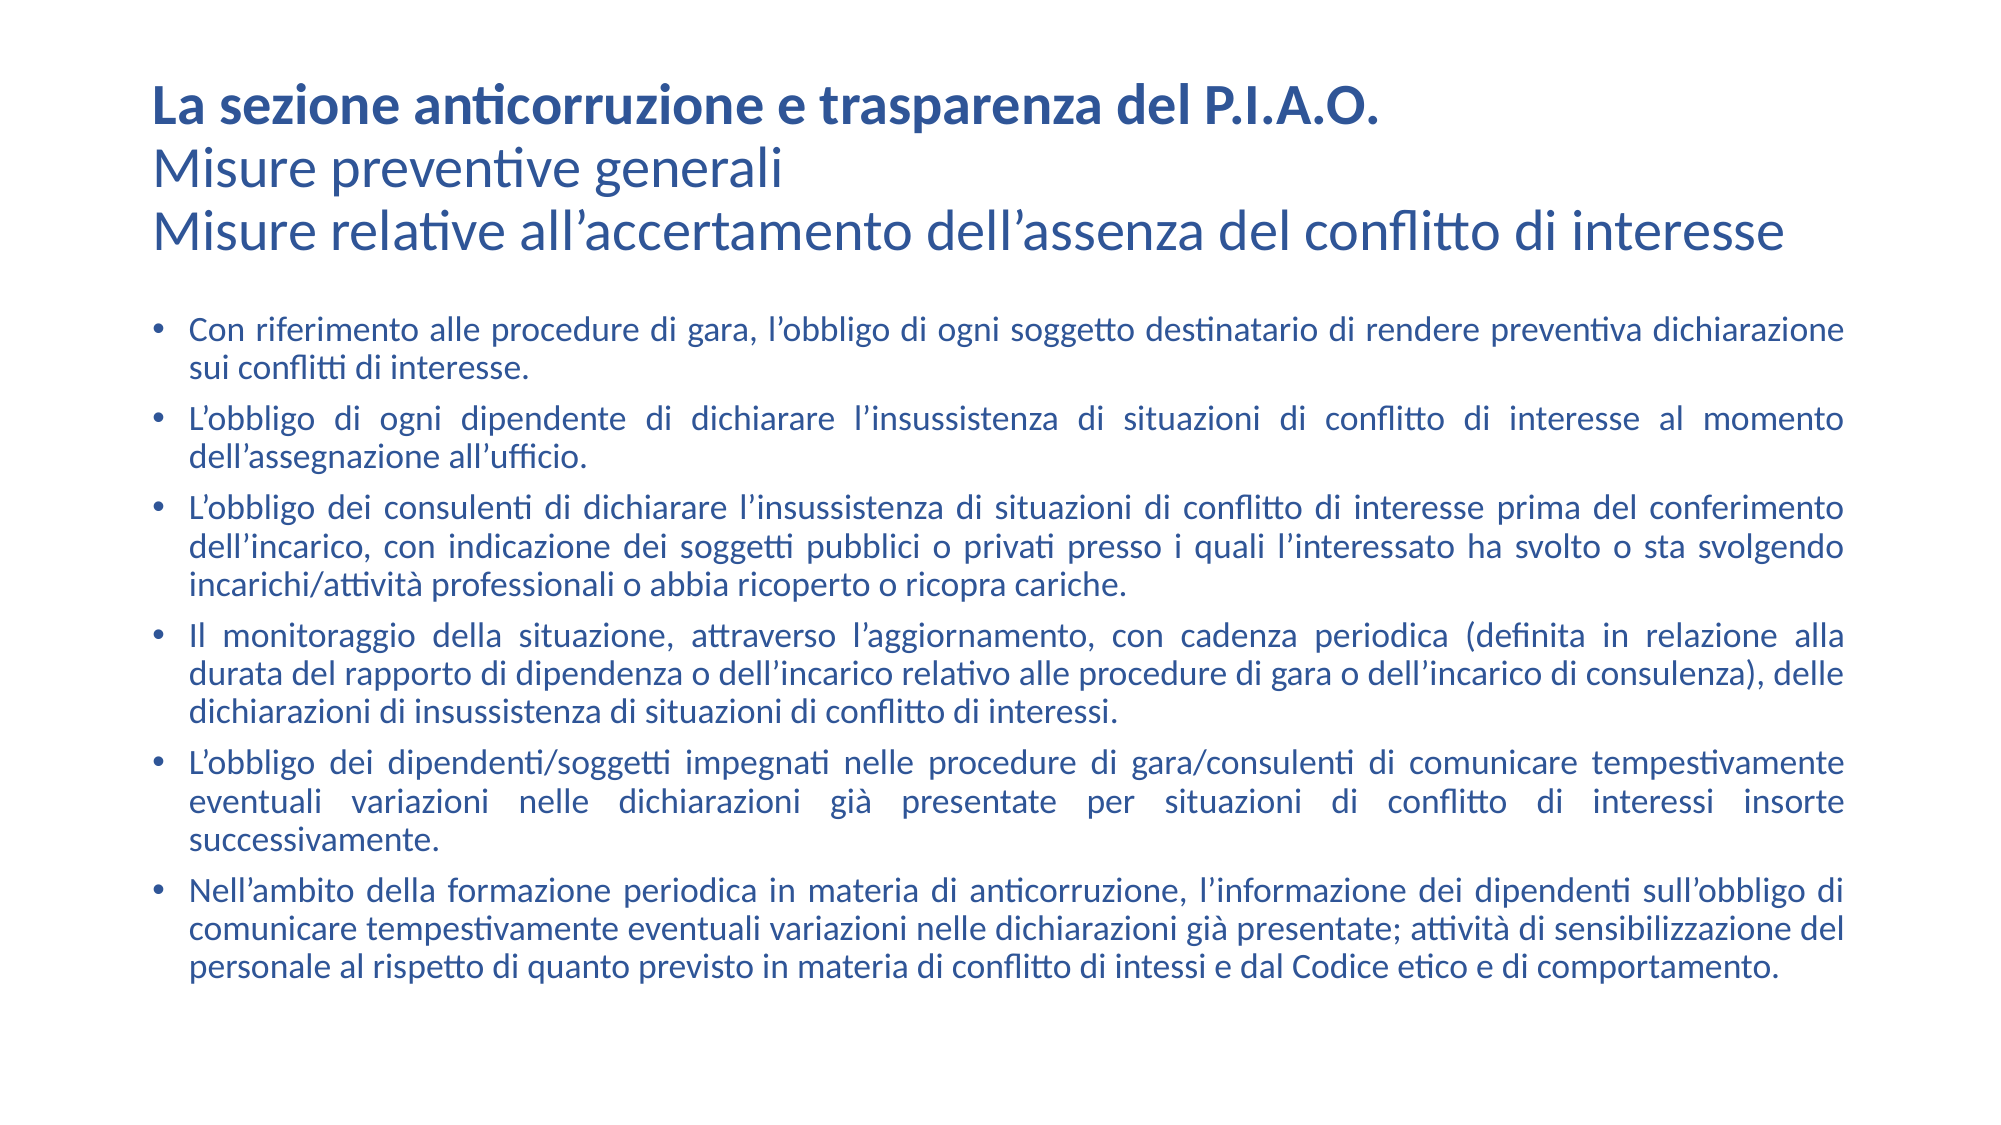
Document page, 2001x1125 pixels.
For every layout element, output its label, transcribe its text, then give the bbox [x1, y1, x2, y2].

title La sezione anticorruzione e trasparenza del P.I.A.O. Misure preventive generali Misure relative all’accertamento dell’assenza del conflitto di interesse [137, 59, 1863, 278]
list Con riferimento alle procedure di gara, l’obbligo di ogni soggetto destinatario di rendere preventiva dichiarazione sui conflitti di interesse. L’obbligo di ogni dipendente di dichiarare l’insussistenza di situazioni di conflitto di interesse al momento dell’assegnazione all’ufficio. L’obbligo dei consulenti di dichiarare l’insussistenza di situazioni di conflitto di interesse prima del conferimento dell’incarico, con indicazione dei soggetti pubblici o privati presso i quali l’interessato ha svolto o sta svolgendo incarichi/attività professionali o abbia ricoperto o ricopra cariche. Il monitoraggio della situazione, attraverso l’aggiornamento, con cadenza periodica (definita in relazione alla durata del rapporto di dipendenza o dell’incarico relativo alle procedure di gara o dell’incarico di consulenza), delle dichiarazioni di insussistenza di situazioni di conflitto di interessi. L’obbligo dei dipendenti/soggetti impegnati nelle procedure di gara/consulenti di comunicare tempestivamente eventuali variazioni nelle dichiarazioni già presentate per situazioni di conflitto di interessi insorte successivamente. Nell’ambito della formazione periodica in materia di anticorruzione, l’informazione dei dipendenti sull’obbligo di comunicare tempestivamente eventuali variazioni nelle dichiarazioni già presentate; attività di sensibilizzazione del personale al rispetto di quanto previsto in materia di conflitto di intessi e dal Codice etico e di comportamento. [137, 303, 1863, 1005]
